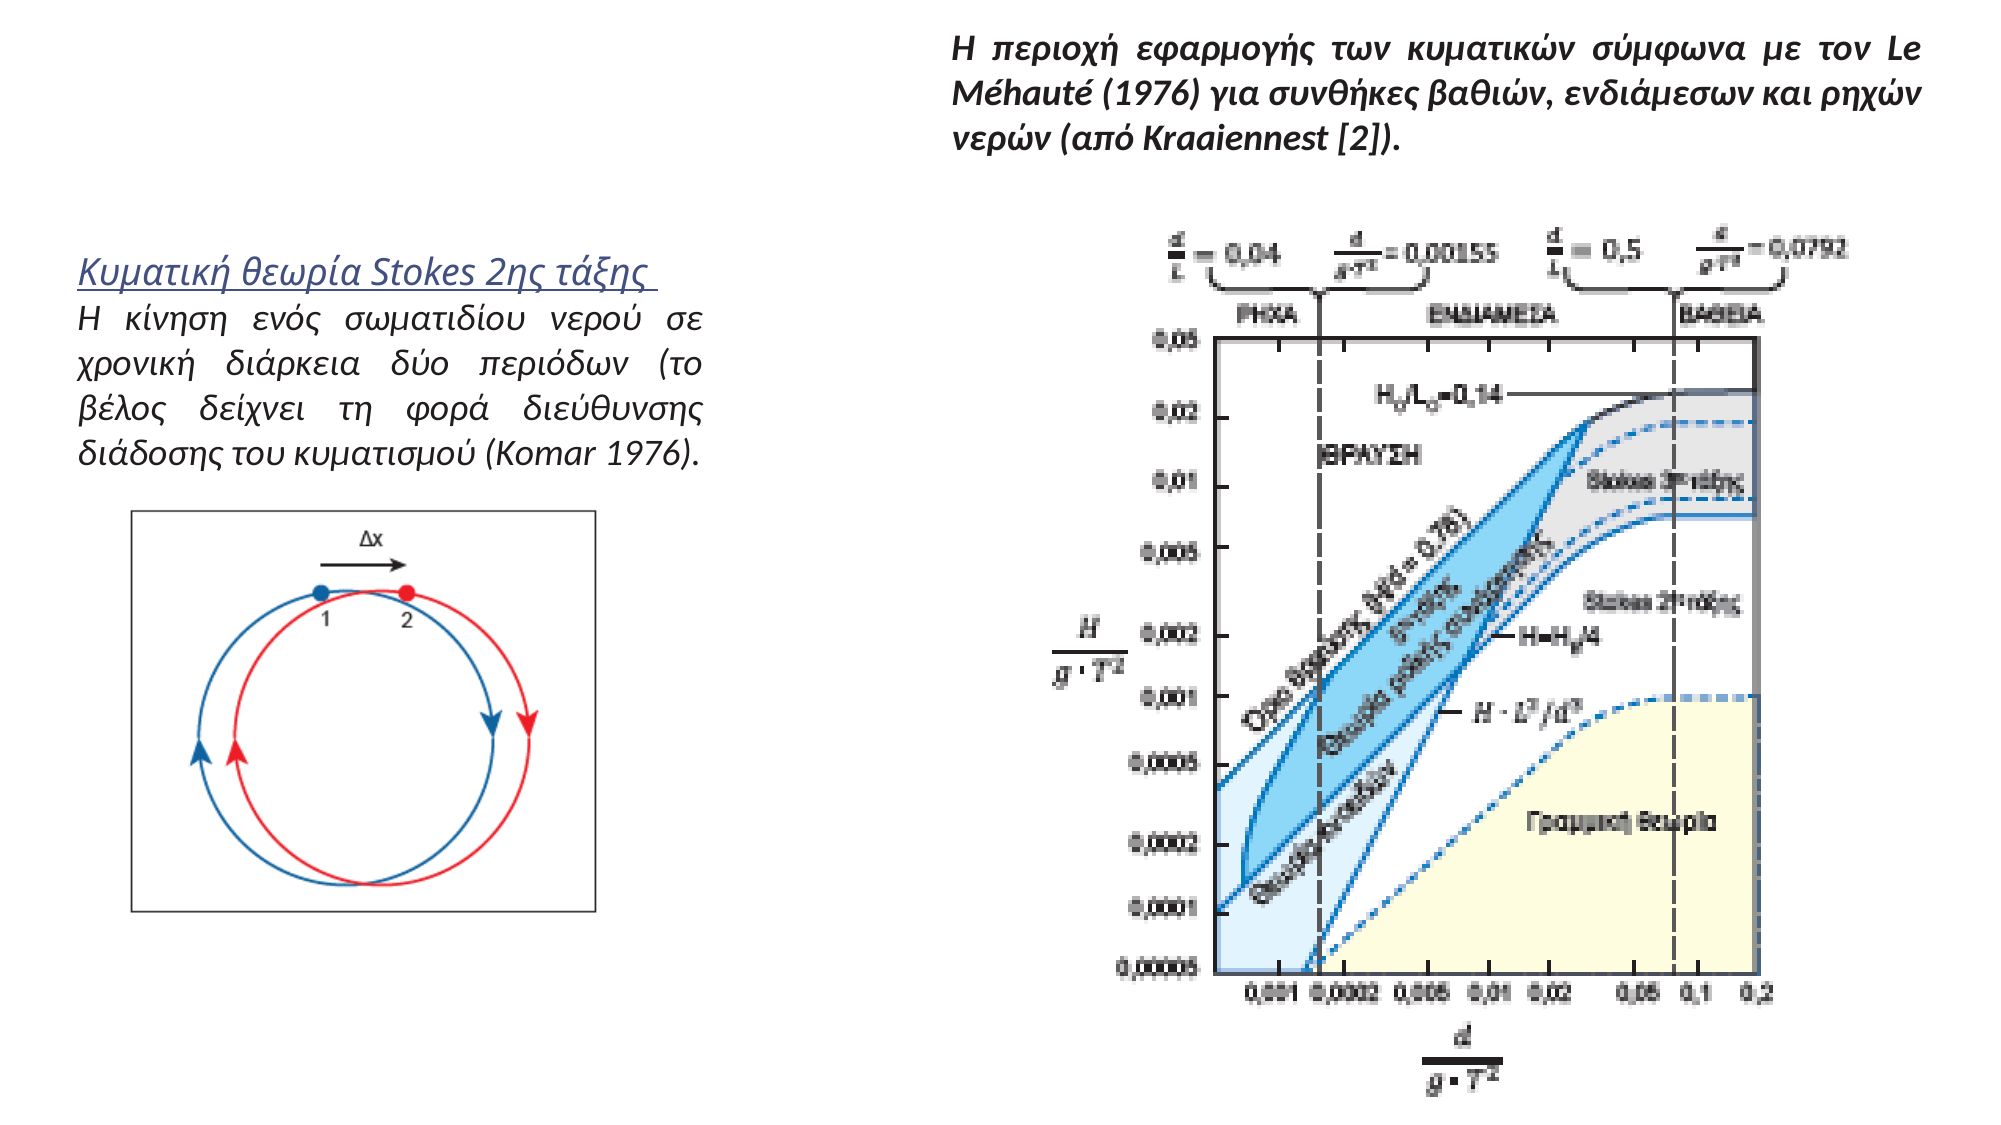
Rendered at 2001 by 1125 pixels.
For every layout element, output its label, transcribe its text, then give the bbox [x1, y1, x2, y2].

picture [1032, 195, 1902, 1110]
picture [106, 498, 620, 930]
text_box Κυματική θεωρία Stokes 2ης τάξης Η κίνηση ενός σωματιδίου νερού σε χρονική διάρκεια δύο περιόδων (το βέλος δείχνει τη φορά διεύθυνσης διάδοσης του κυματισμού (Κomar 1976). [62, 195, 719, 481]
text_box Η περιοχή εφαρμογής των κυματικών σύμφωνα με τον Le Méhauté (1976) για συνθήκες βαθιών, ενδιάμεσων και ρηχών νερών (από Kraaiennest [2]). [936, 15, 1938, 166]
